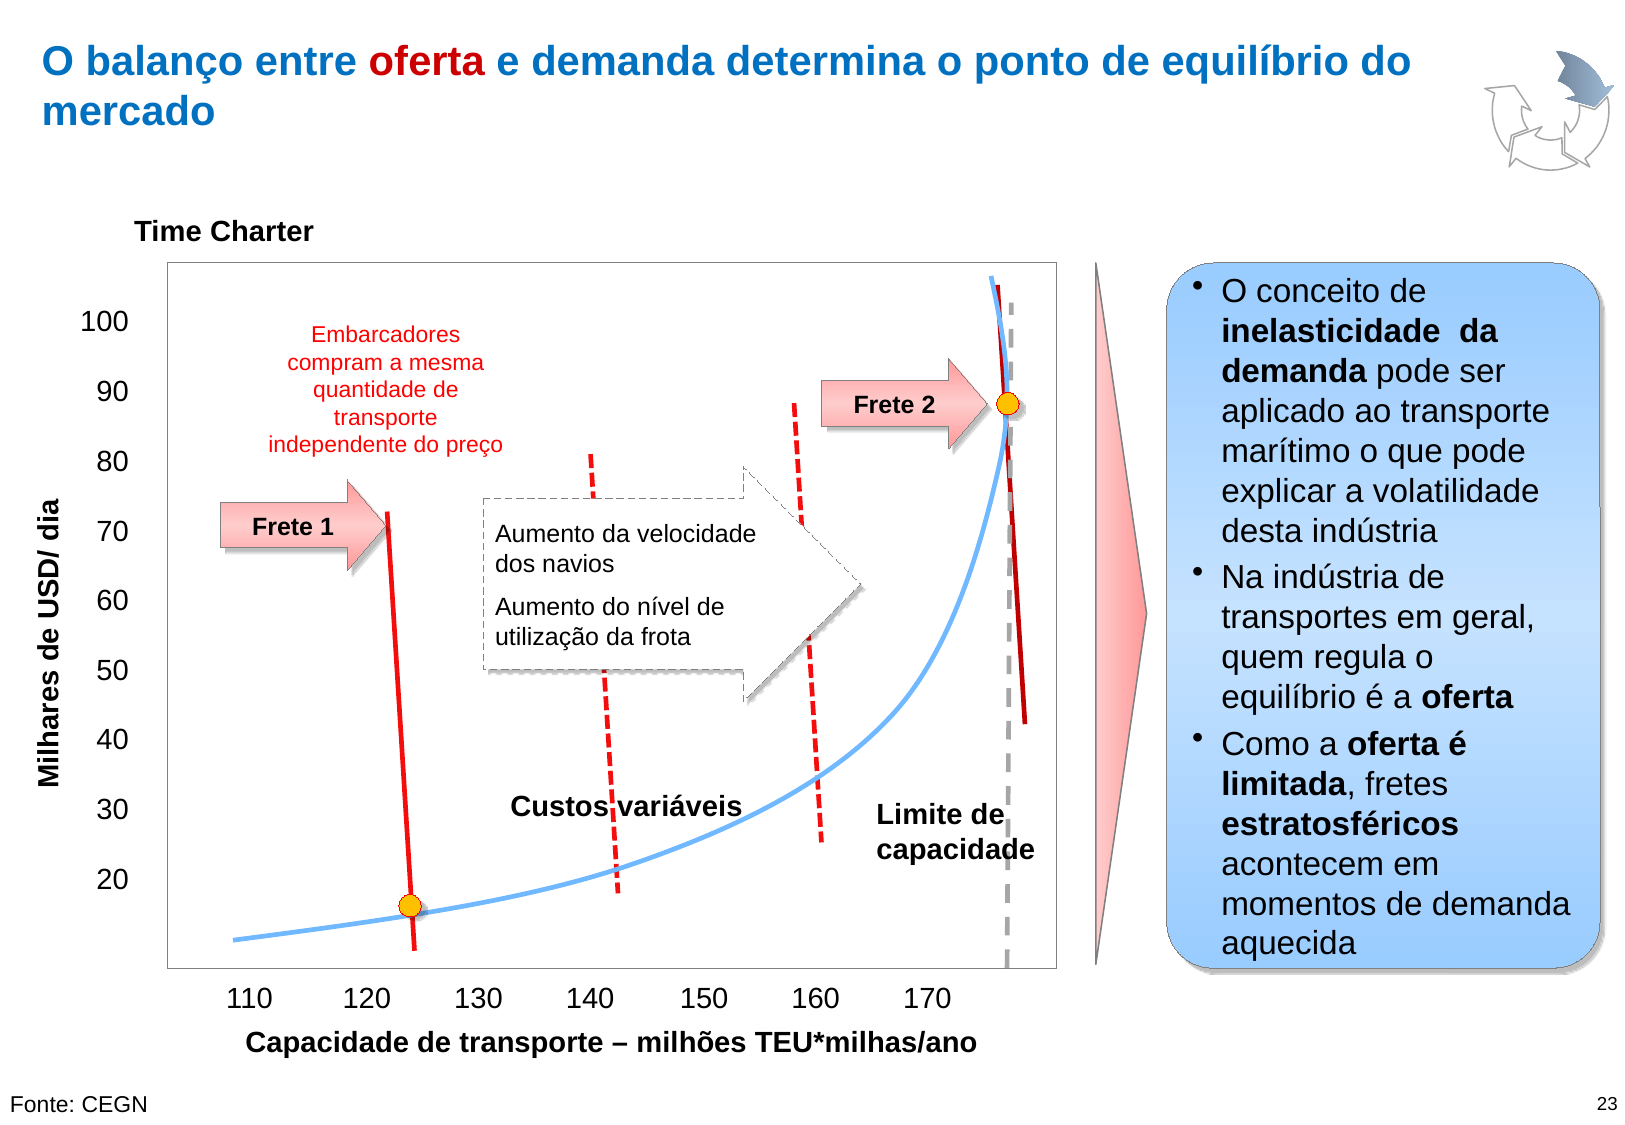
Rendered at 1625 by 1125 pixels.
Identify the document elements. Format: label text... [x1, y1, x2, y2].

text_box 80 [63, 439, 144, 480]
text_box 30 [63, 787, 144, 829]
text_box 40 [63, 717, 144, 759]
text_box Custos variáveis [495, 780, 794, 830]
text_box [167, 262, 1057, 969]
text_box 60 [63, 578, 144, 620]
text_box [398, 894, 422, 917]
text_box 20 [63, 856, 144, 898]
text_box Capacidade de transporte – milhões TEU*milhas/ano [102, 1017, 1121, 1065]
text_box 110 [211, 976, 292, 1018]
text_box Aumento da velocidade dos navios Aumento do nível de utilização da frota [483, 498, 736, 670]
text_box 70 [63, 508, 144, 550]
text_box O conceito de inelasticidade da demanda pode ser aplicado ao transporte marítimo o que pode explicar a volatilidade desta indústria Na indústria de transportes em geral, quem regula o equilíbrio é a oferta Como a oferta é limitada, fretes estratosféricos acontecem em momentos de demanda aquecida [1166, 262, 1601, 969]
text_box [1093, 260, 1149, 787]
text_box 50 [63, 647, 144, 689]
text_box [1484, 50, 1615, 171]
text_box [996, 392, 1020, 415]
text_box [232, 275, 1008, 941]
text_box 160 [776, 976, 858, 1018]
text_box Fonte: CEGN [0, 1059, 460, 1124]
text_box Frete 2 [821, 380, 871, 424]
text_box Time Charter [119, 196, 348, 263]
text_box 130 [439, 976, 520, 1018]
text_box Limite de capacidade [861, 787, 1161, 873]
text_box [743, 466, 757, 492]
text_box 120 [327, 976, 409, 1018]
text_box 170 [888, 976, 969, 1018]
text_box 150 [665, 976, 746, 1018]
title O balanço entre oferta e demanda determina o ponto de equilíbrio do mercado [32, 30, 1593, 136]
text_box Frete 1 [220, 480, 386, 571]
text_box [1093, 873, 1112, 967]
text_box 140 [551, 976, 632, 1018]
text_box 100 [63, 299, 144, 341]
text_box 90 [63, 369, 144, 411]
slide_number 23 [1538, 1089, 1622, 1125]
text_box Milhares de USD/ dia [22, 404, 71, 804]
text_box Embarcadores compram a mesma quantidade de transporte independente do preço [251, 313, 520, 480]
